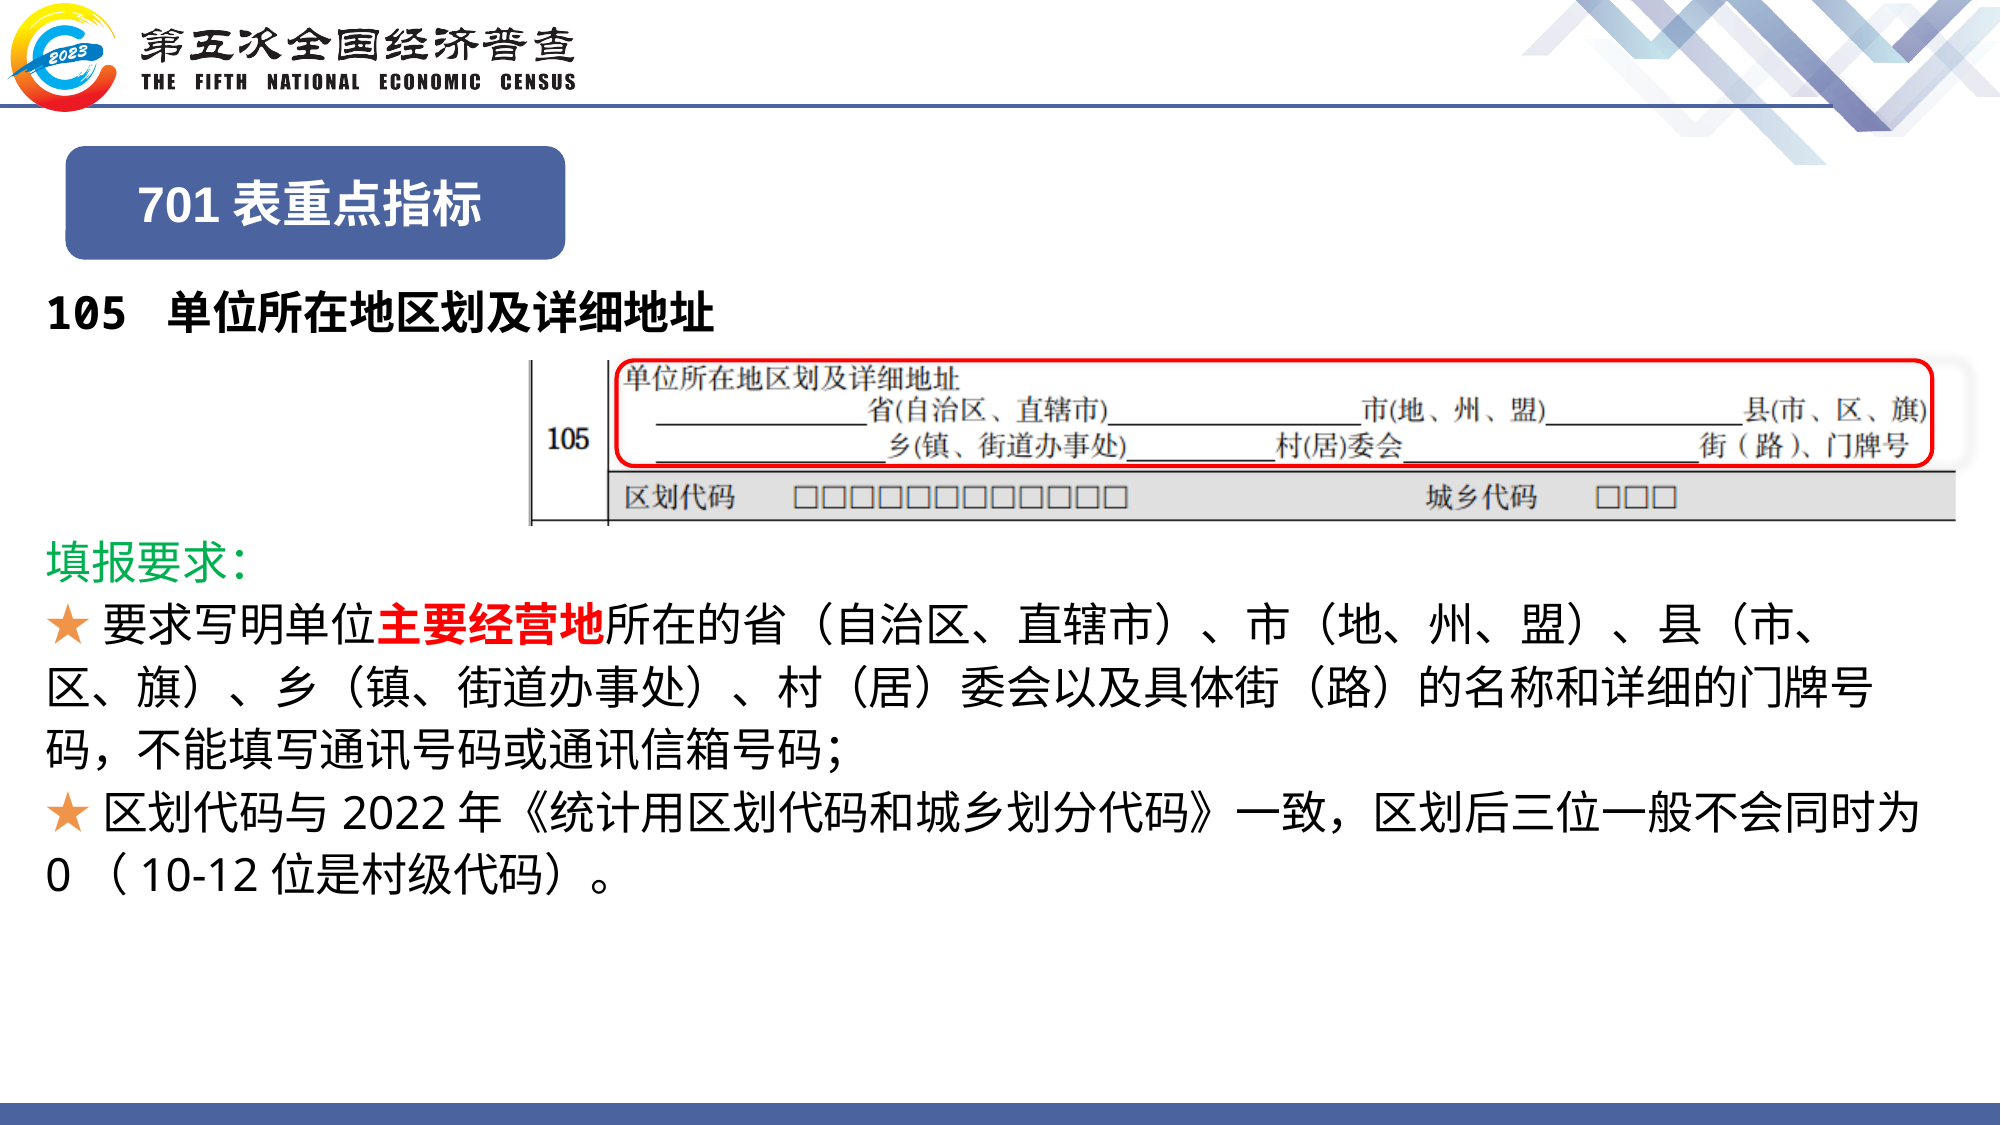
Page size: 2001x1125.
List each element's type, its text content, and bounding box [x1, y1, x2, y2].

text_box 701表重点指标 [122, 165, 498, 240]
picture [1412, 0, 2000, 166]
picture [0, 0, 594, 153]
text_box [0, 1102, 2000, 1125]
picture [528, 360, 1956, 527]
text_box [64, 153, 567, 261]
text_box 105 单位所在地区划及详细地址 填报要求： ★要求写明单位主要经营地所在的省（自治区、直辖市）、市（地、州、盟）、县（市、区、旗）、乡（镇、街道办事处）、村（居）委会以及具体街（路）的名称和详细的门牌号码，不能填写通讯号码或通讯信箱号码； ★区划代码与2022年《统计用区划代码和城乡划分代码》一致，区划后三位一般不会同时为0（10-12位是村级代码）。 [30, 268, 1939, 971]
